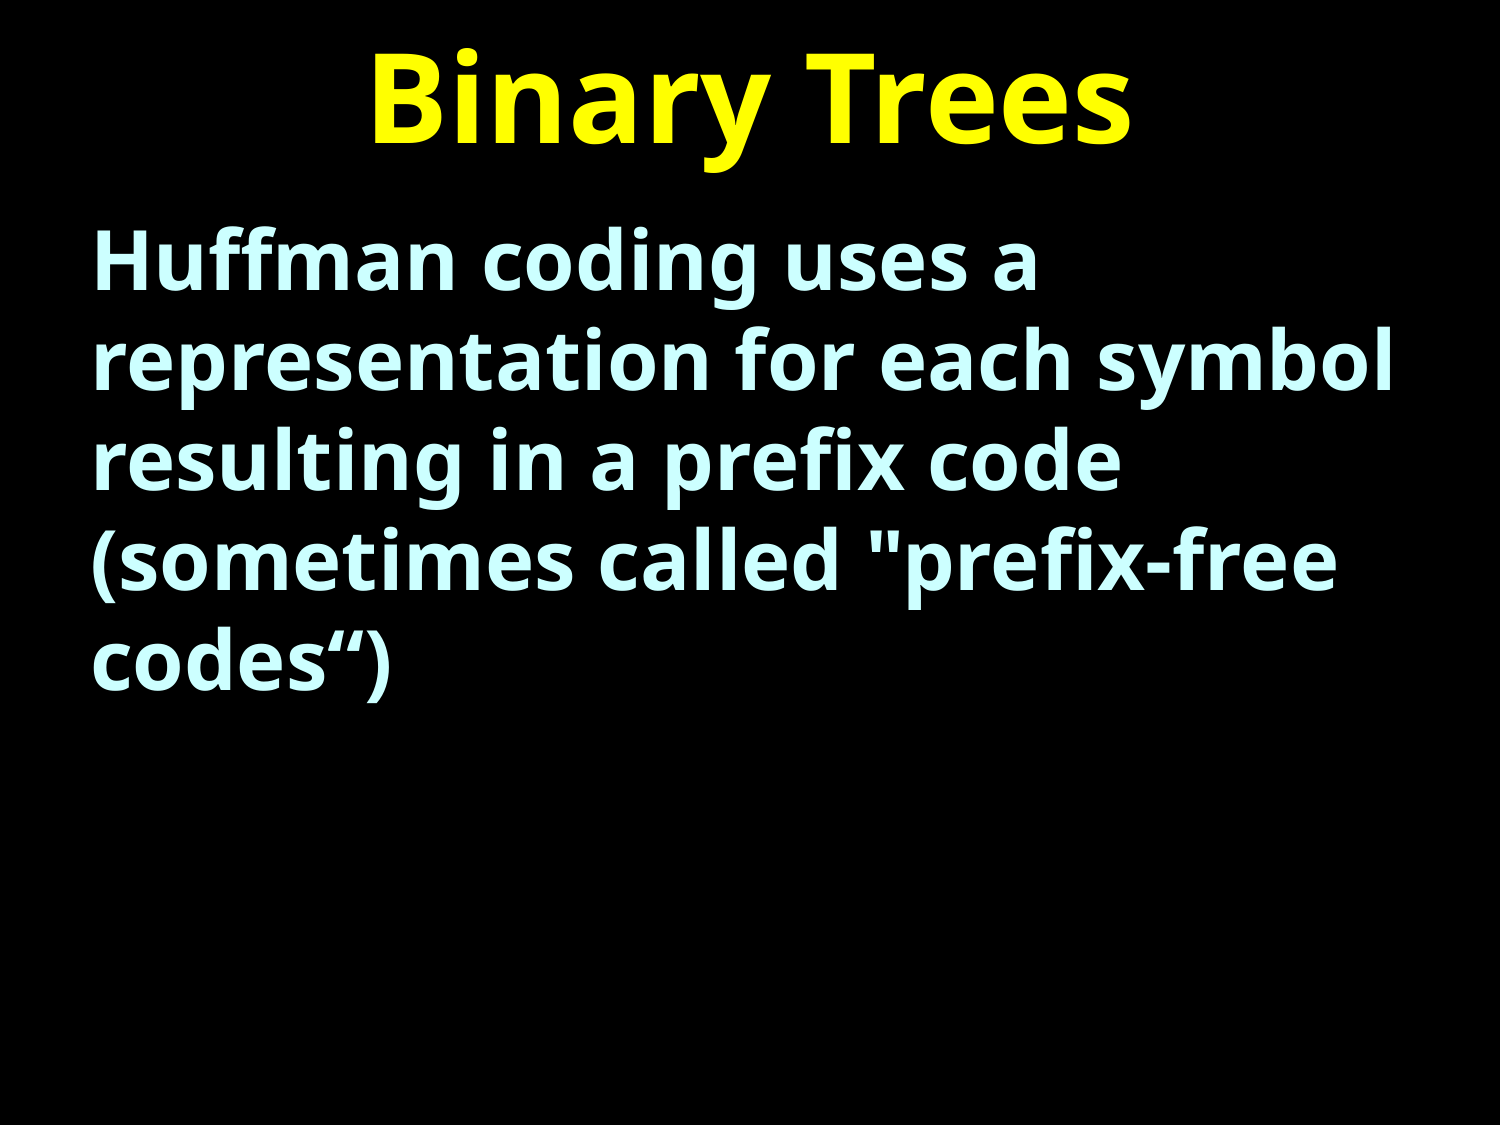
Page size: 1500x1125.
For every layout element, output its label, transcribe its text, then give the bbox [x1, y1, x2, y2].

title Binary Trees [0, 0, 1500, 188]
list Huffman coding uses a representation for each symbol resulting in a prefix code (sometimes called "prefix-free codes“) [75, 200, 1425, 1125]
